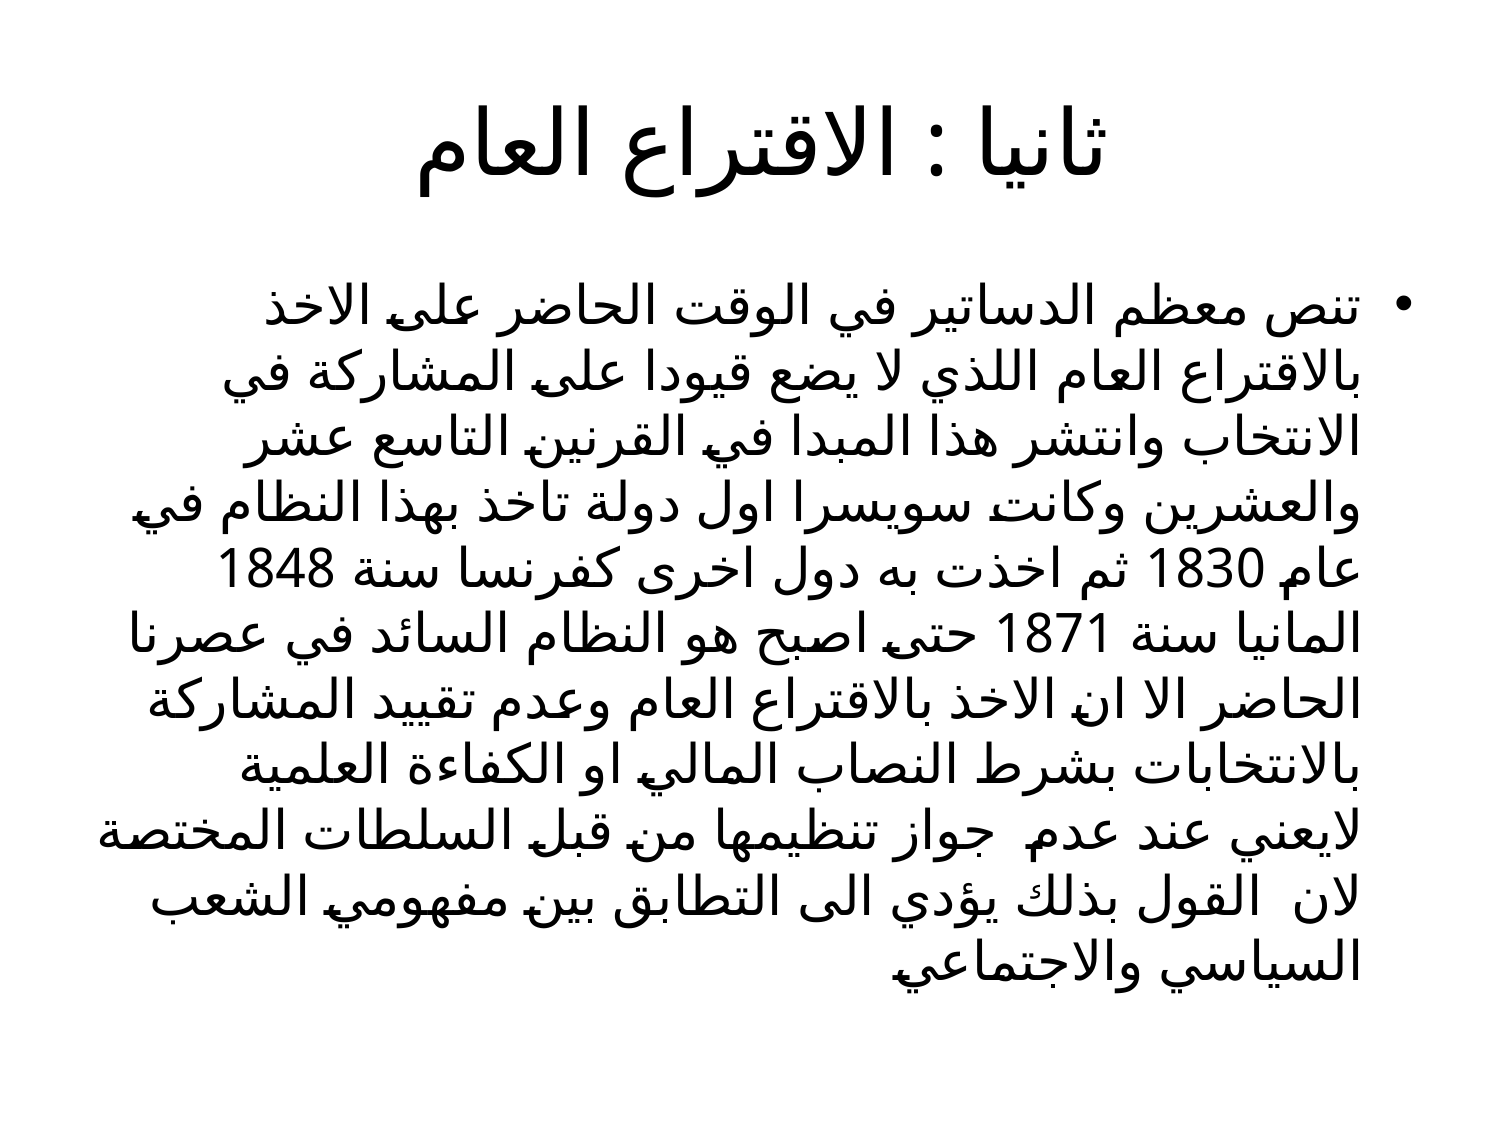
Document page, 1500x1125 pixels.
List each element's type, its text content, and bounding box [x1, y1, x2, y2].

list تنص معظم الدساتير في الوقت الحاضر على الاخذ بالاقتراع العام اللذي لا يضع قيودا على المشاركة في الانتخاب وانتشر هذا المبدا في القرنين التاسع عشر والعشرين وكانت سويسرا اول دولة تاخذ بهذا النظام في عام 1830 ثم اخذت به دول اخرى كفرنسا سنة 1848 المانيا سنة 1871 حتى اصبح هو النظام السائد في عصرنا الحاضر الا ان الاخذ بالاقتراع العام وعدم تقييد المشاركة بالانتخابات بشرط النصاب المالي او الكفاءة العلمية لايعني عند عدم جواز تنظيمها من قبل السلطات المختصة لان القول بذلك يؤدي الى التطابق بين مفهومي الشعب السياسي والاجتماعي [75, 262, 1425, 1005]
title ثانيا : الاقتراع العام [75, 45, 1425, 233]
